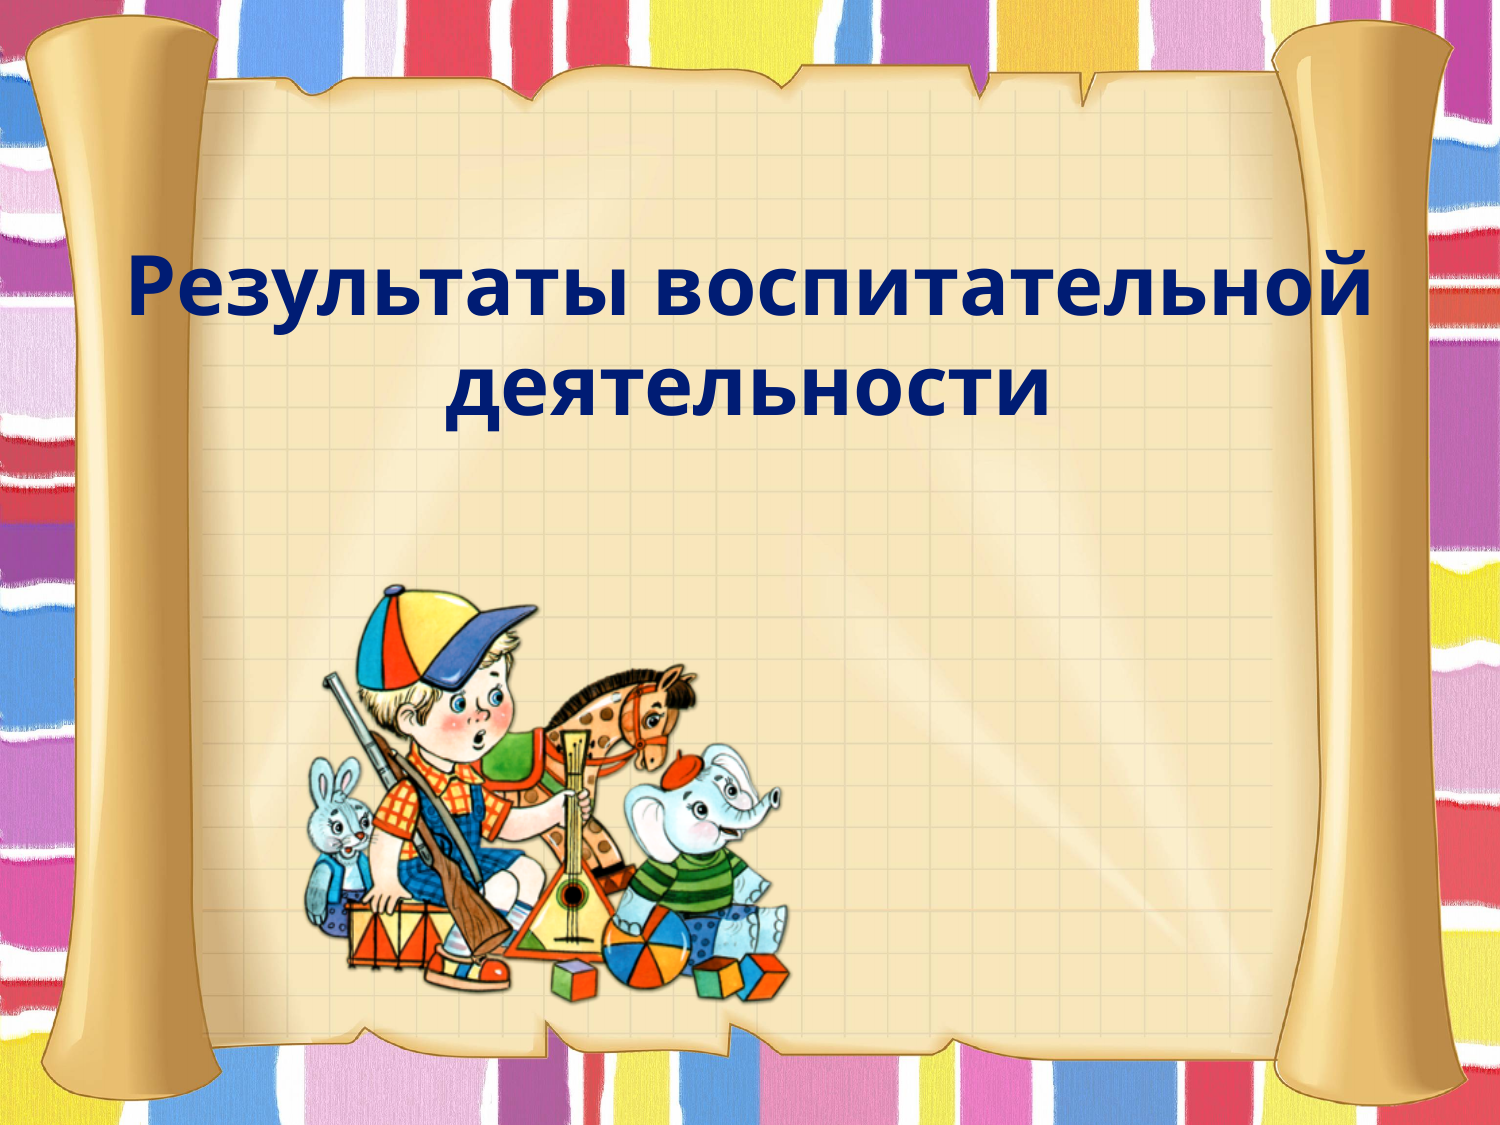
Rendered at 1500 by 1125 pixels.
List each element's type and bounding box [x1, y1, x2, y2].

picture [277, 557, 833, 1025]
list [0, 0, 1500, 1125]
